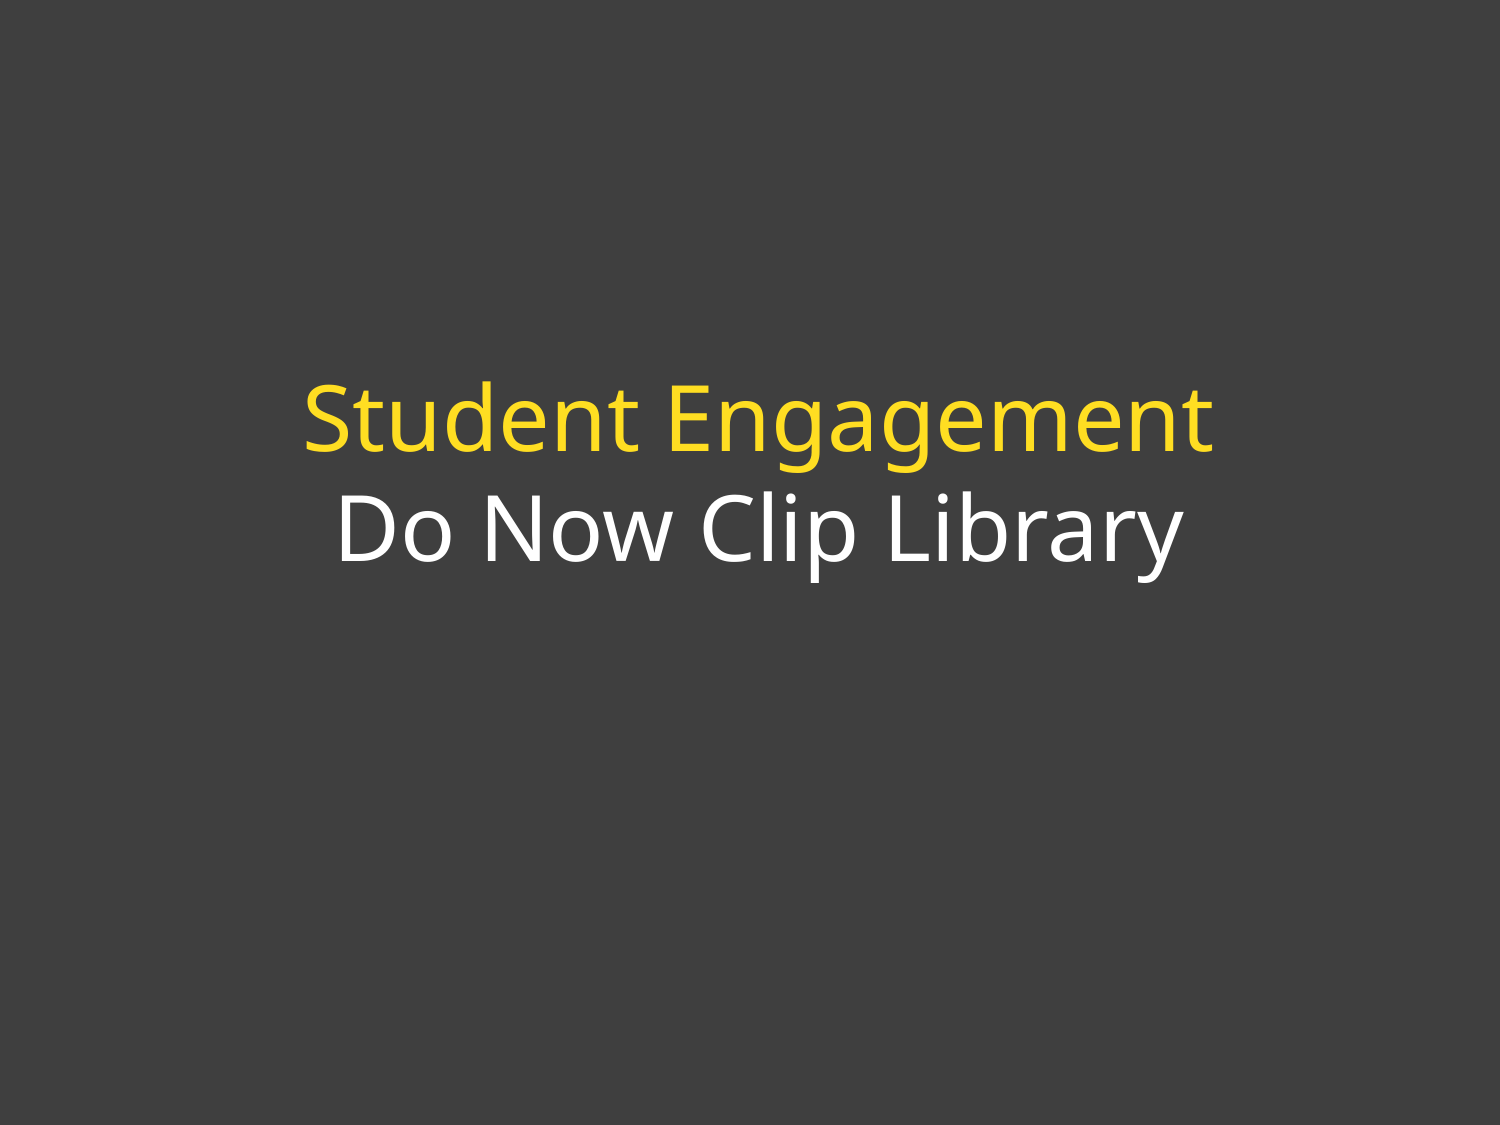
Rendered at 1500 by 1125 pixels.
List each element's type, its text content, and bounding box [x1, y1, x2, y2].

title Student Engagement Do Now Clip Library [18, 349, 1500, 591]
